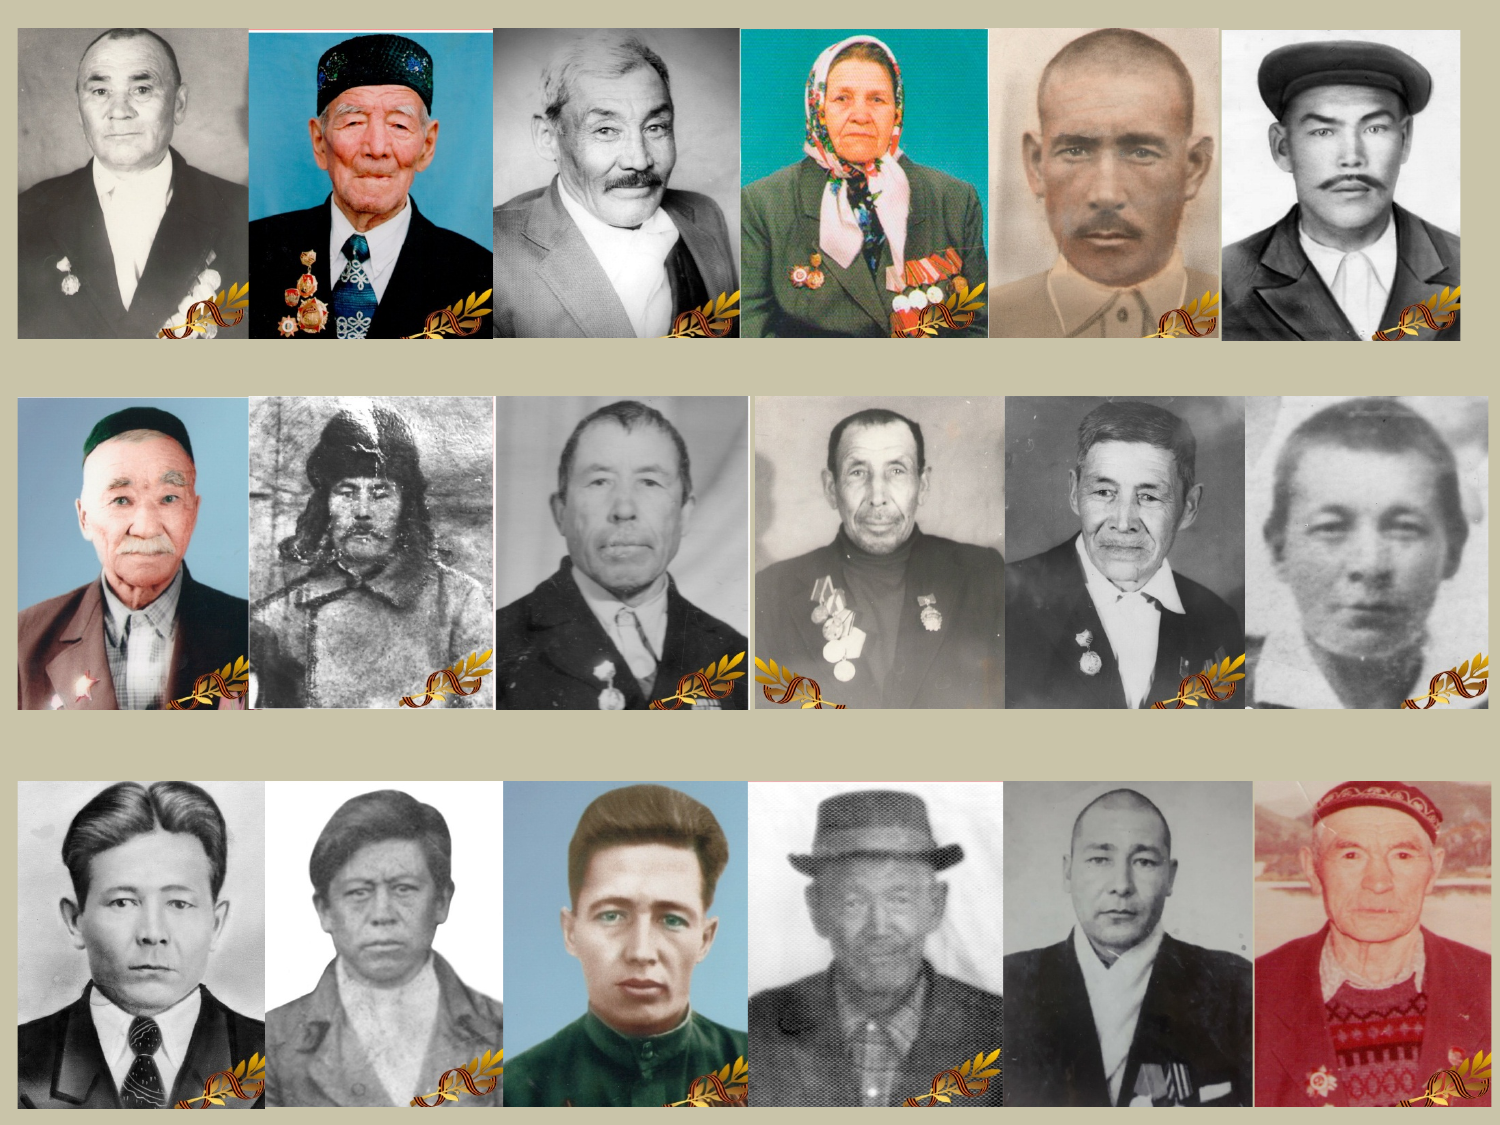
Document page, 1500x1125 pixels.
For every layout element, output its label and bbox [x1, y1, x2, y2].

picture [1221, 30, 1461, 342]
picture [17, 28, 1219, 340]
picture [754, 396, 1489, 709]
picture [17, 781, 1492, 1110]
picture [17, 396, 751, 711]
